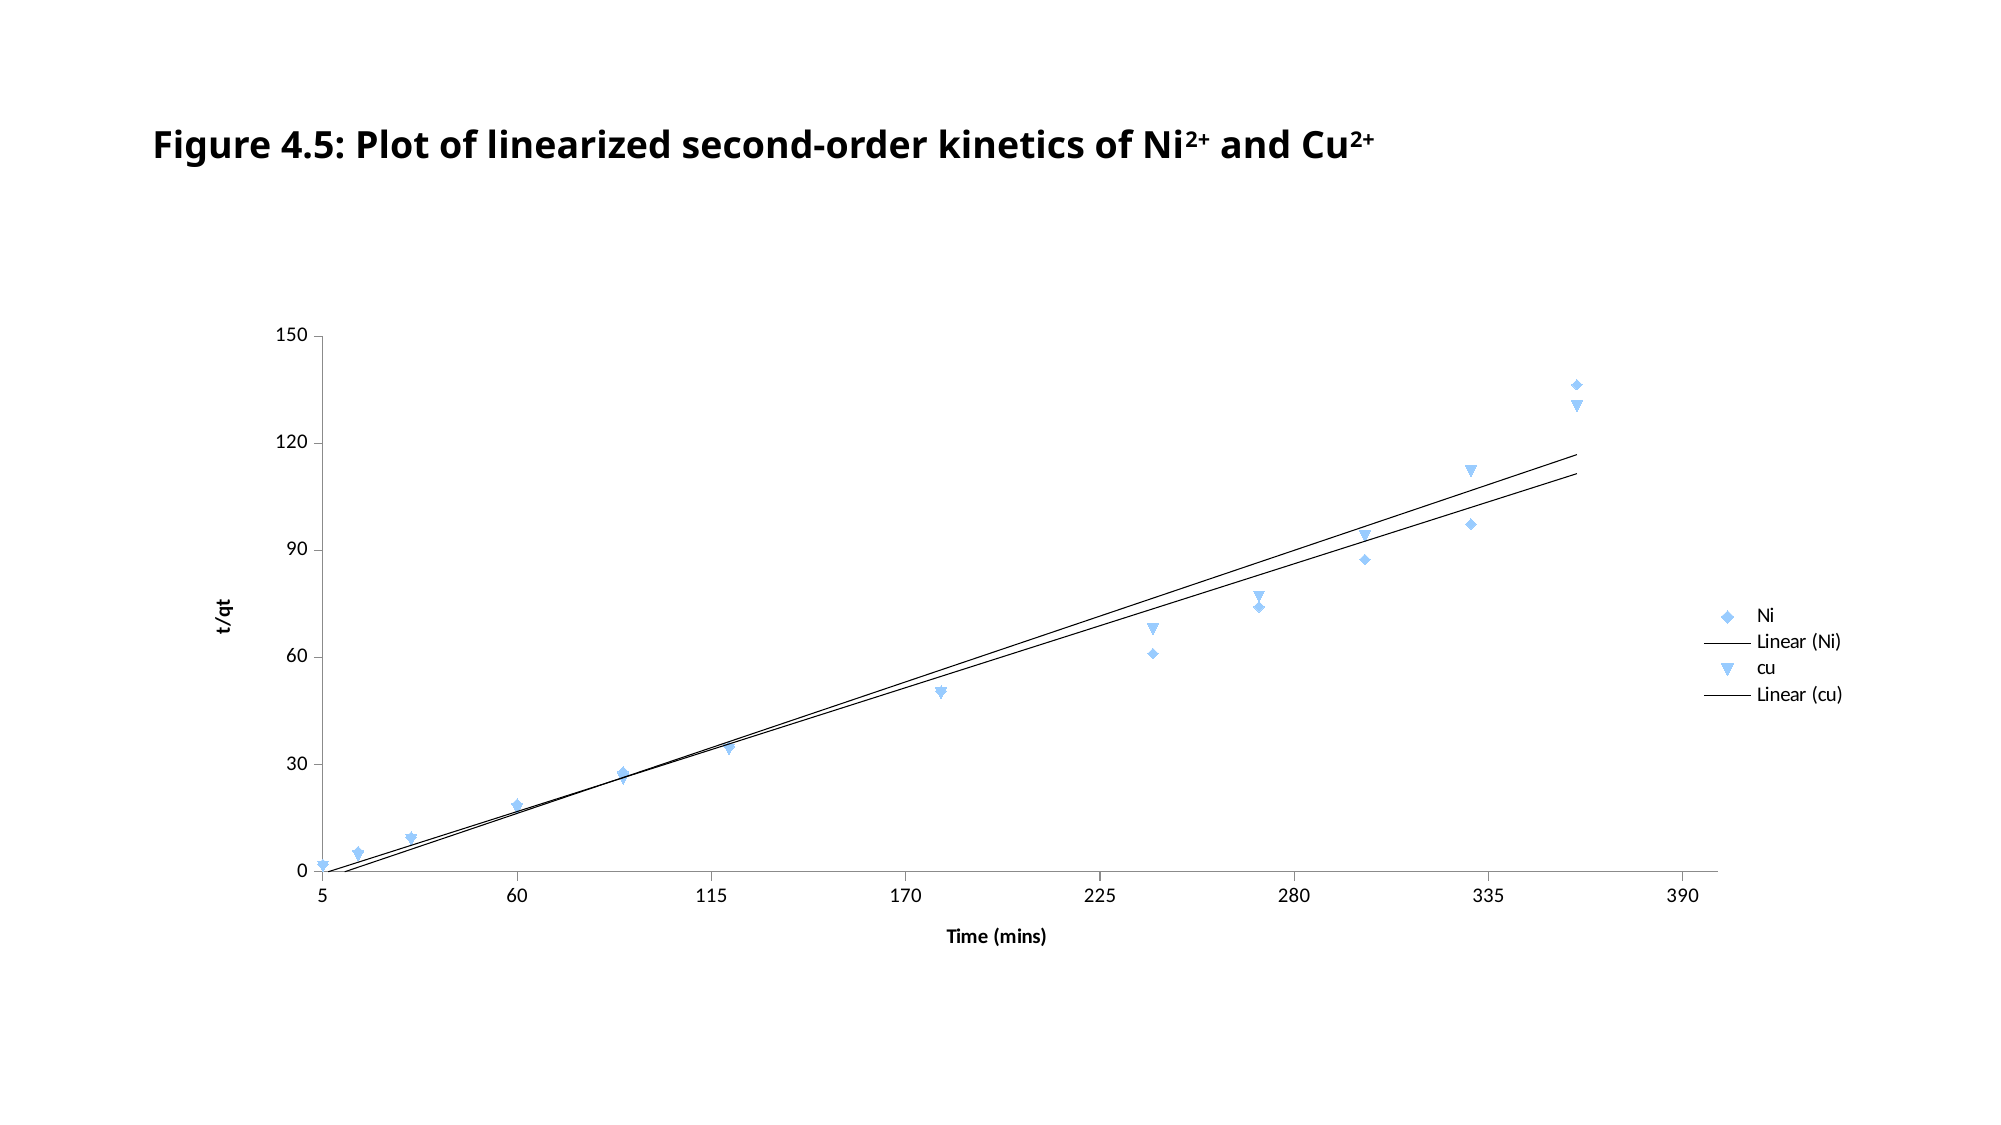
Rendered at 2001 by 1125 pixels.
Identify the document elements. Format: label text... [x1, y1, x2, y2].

chart [137, 299, 1863, 1014]
title Figure 4.5: Plot of linearized second-order kinetics of Ni2+ and Cu2+ [137, 59, 1863, 278]
